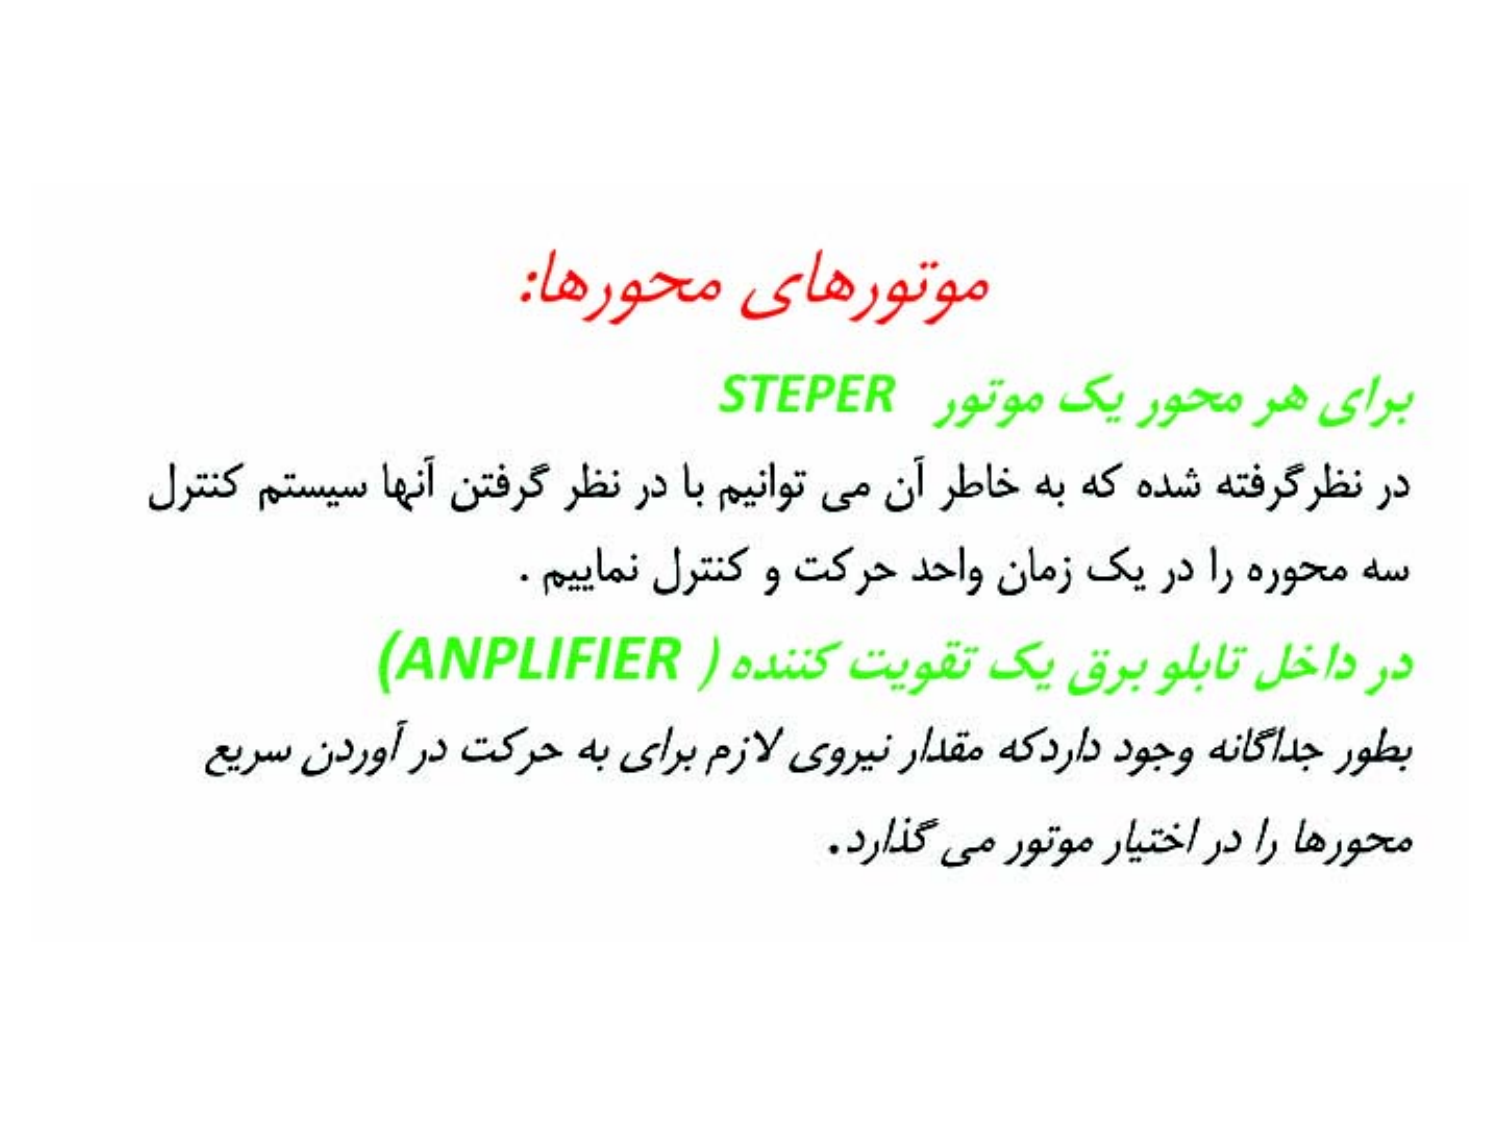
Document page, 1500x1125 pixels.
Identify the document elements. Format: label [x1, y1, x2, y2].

picture [30, 183, 1469, 942]
